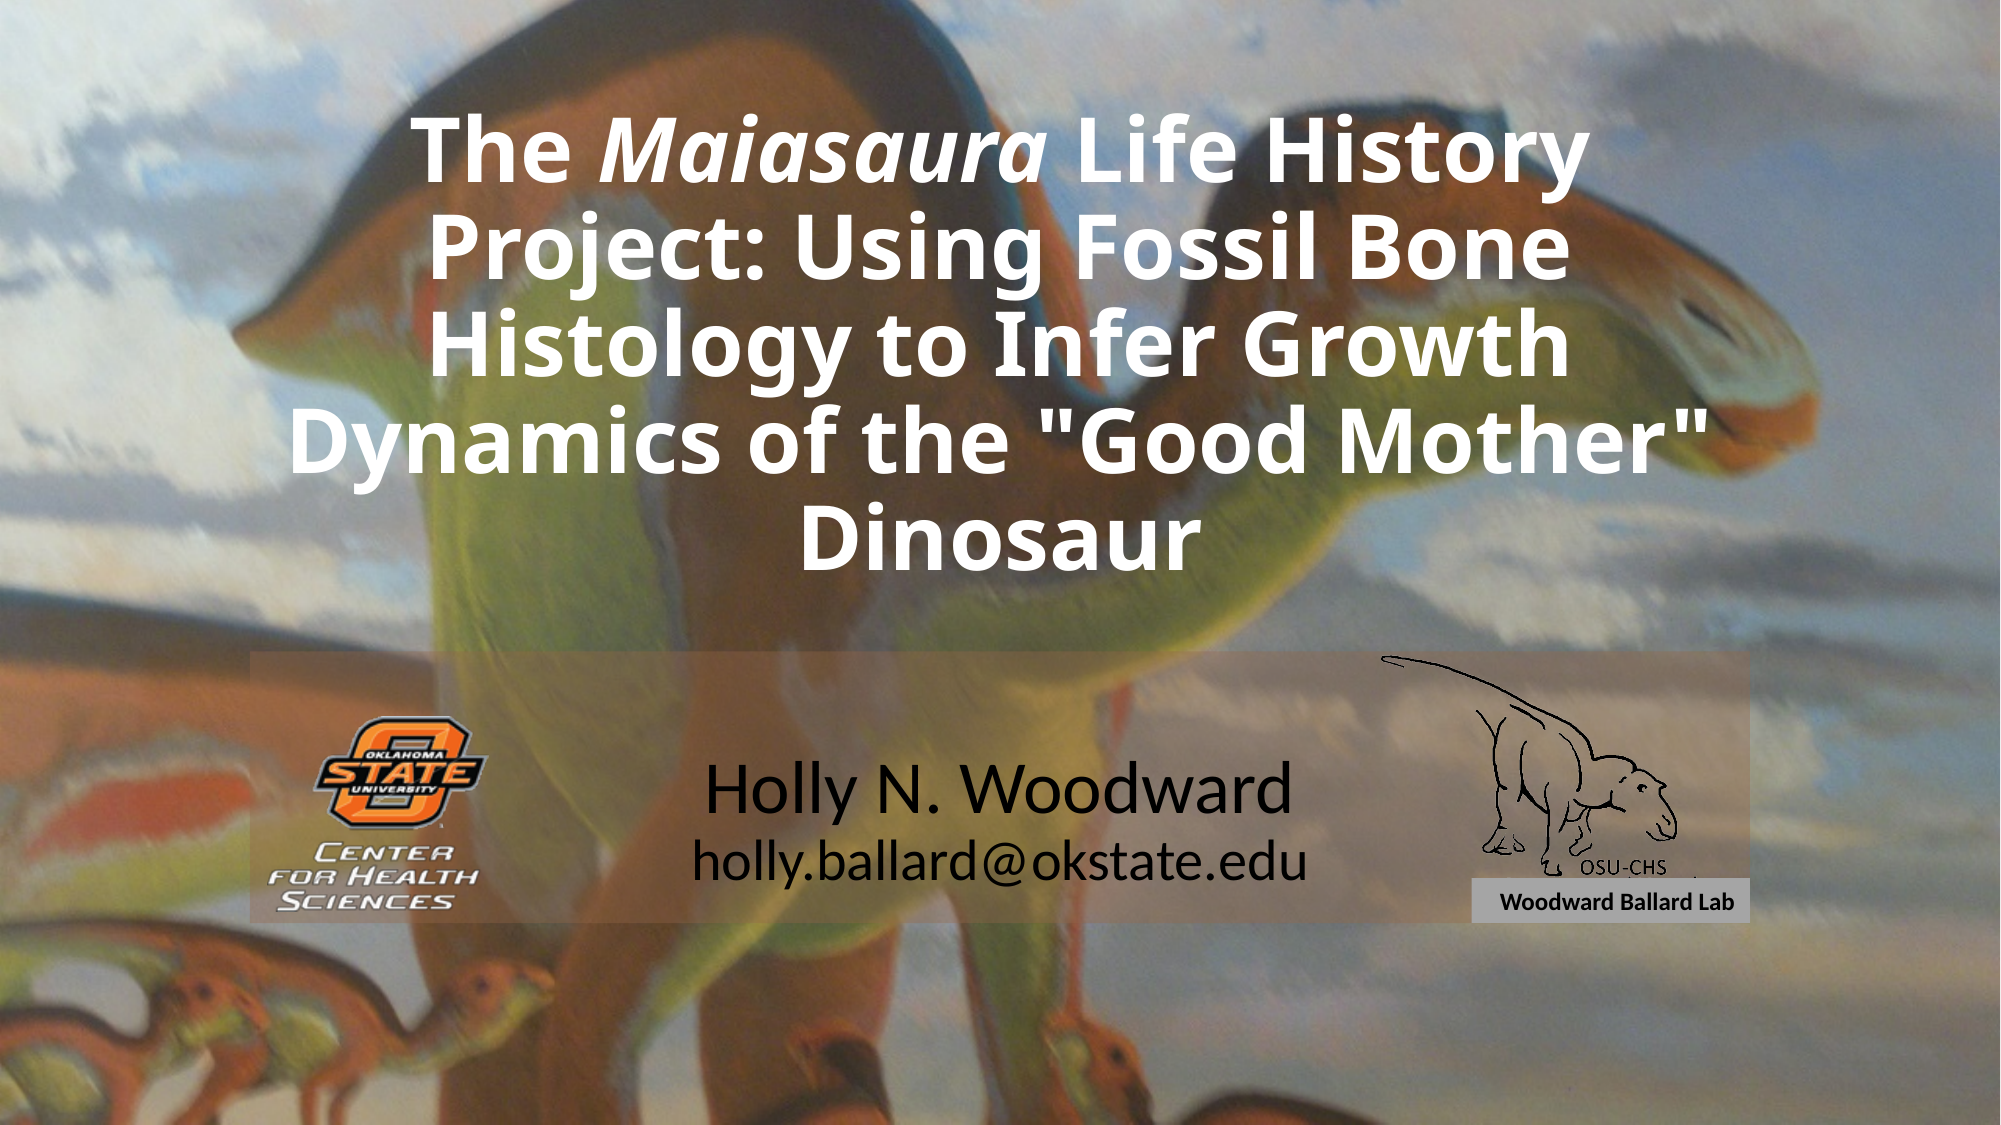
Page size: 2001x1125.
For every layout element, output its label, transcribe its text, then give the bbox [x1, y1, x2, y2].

title The Maiasaura Life History Project: Using Fossil Bone Histology to Infer Growth Dynamics of the "Good Mother" Dinosaur [249, 95, 1750, 600]
subtitle Holly N. Woodward holly.ballard@okstate.edu [249, 651, 1372, 924]
picture [0, 0, 2001, 1125]
